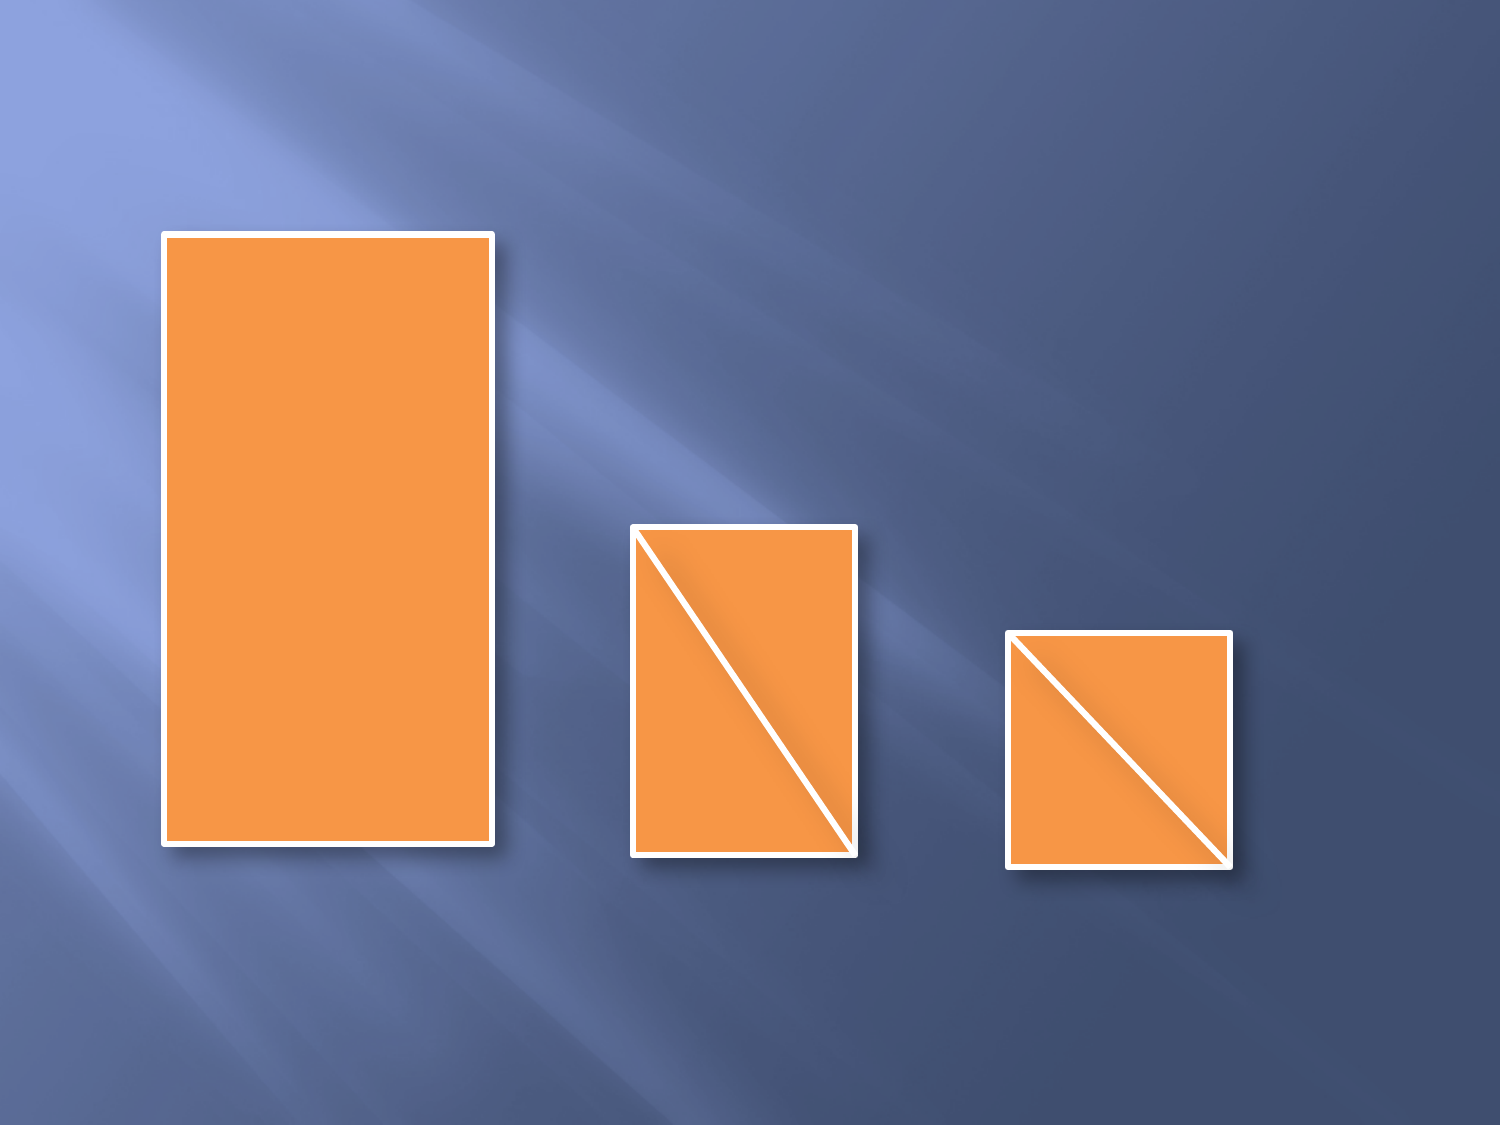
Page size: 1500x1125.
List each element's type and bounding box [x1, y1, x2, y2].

text_box [1005, 862, 1011, 870]
text_box [1011, 630, 1233, 638]
text_box [1001, 638, 1237, 862]
text_box [161, 231, 495, 847]
text_box [579, 579, 909, 803]
text_box [630, 524, 858, 579]
text_box [630, 847, 845, 858]
